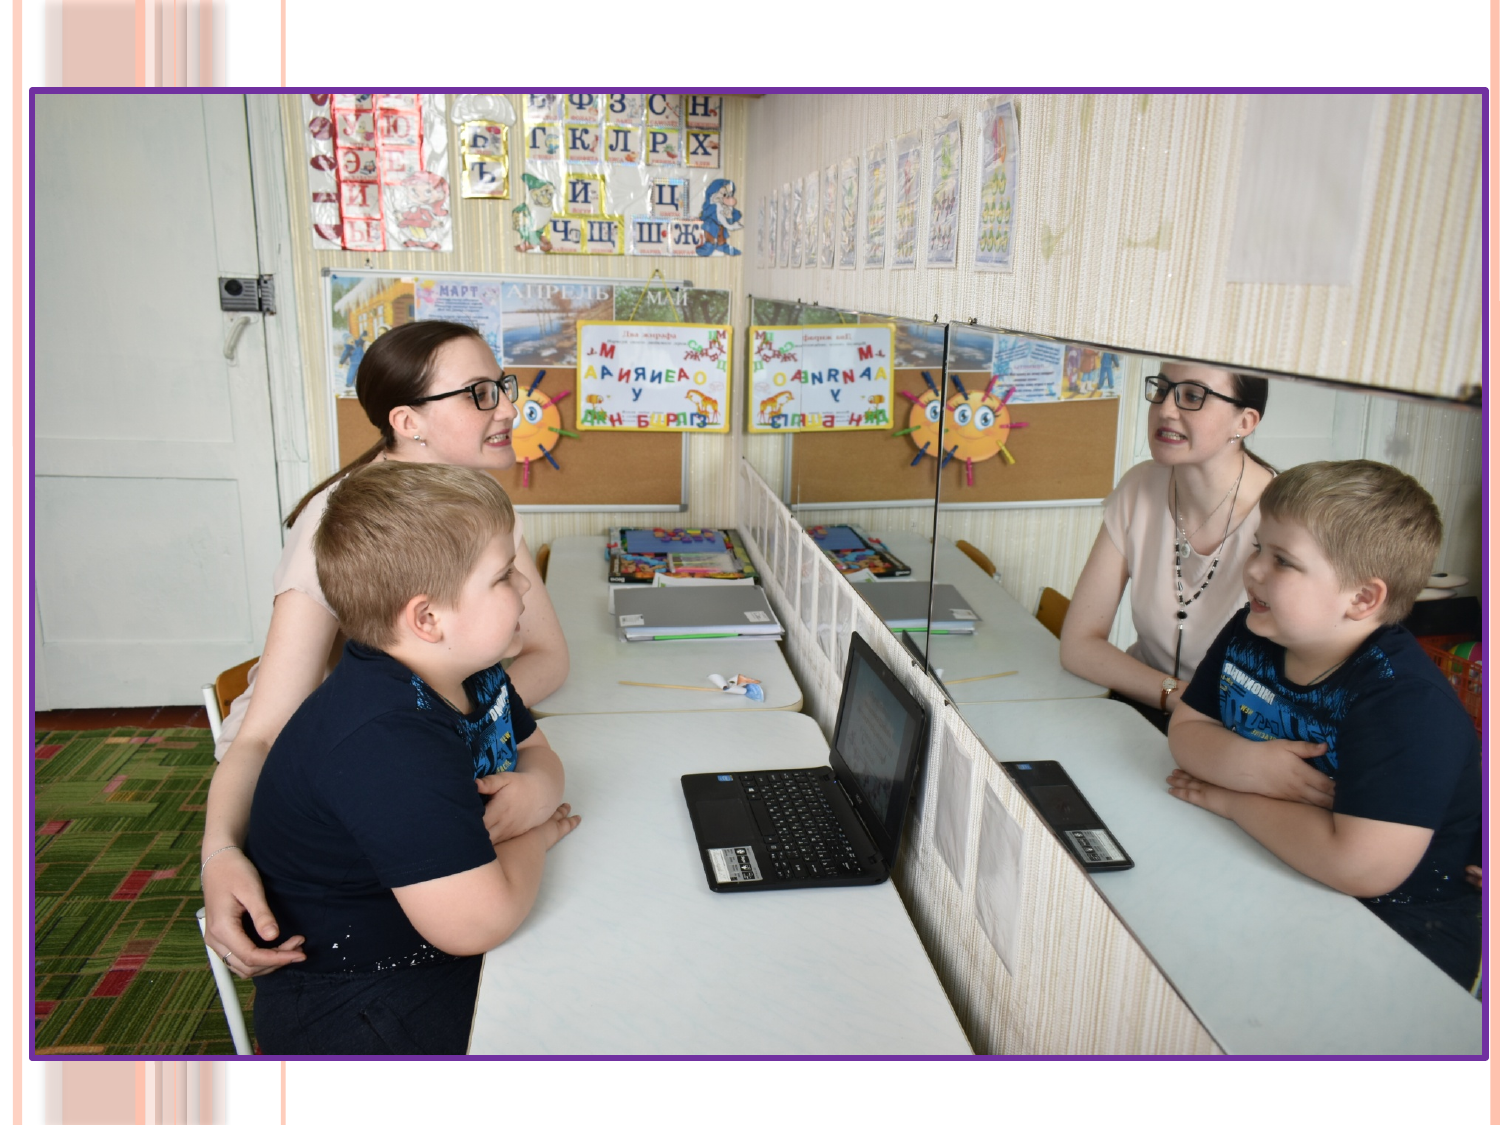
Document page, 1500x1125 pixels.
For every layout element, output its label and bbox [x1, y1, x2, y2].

picture [34, 93, 1483, 1056]
